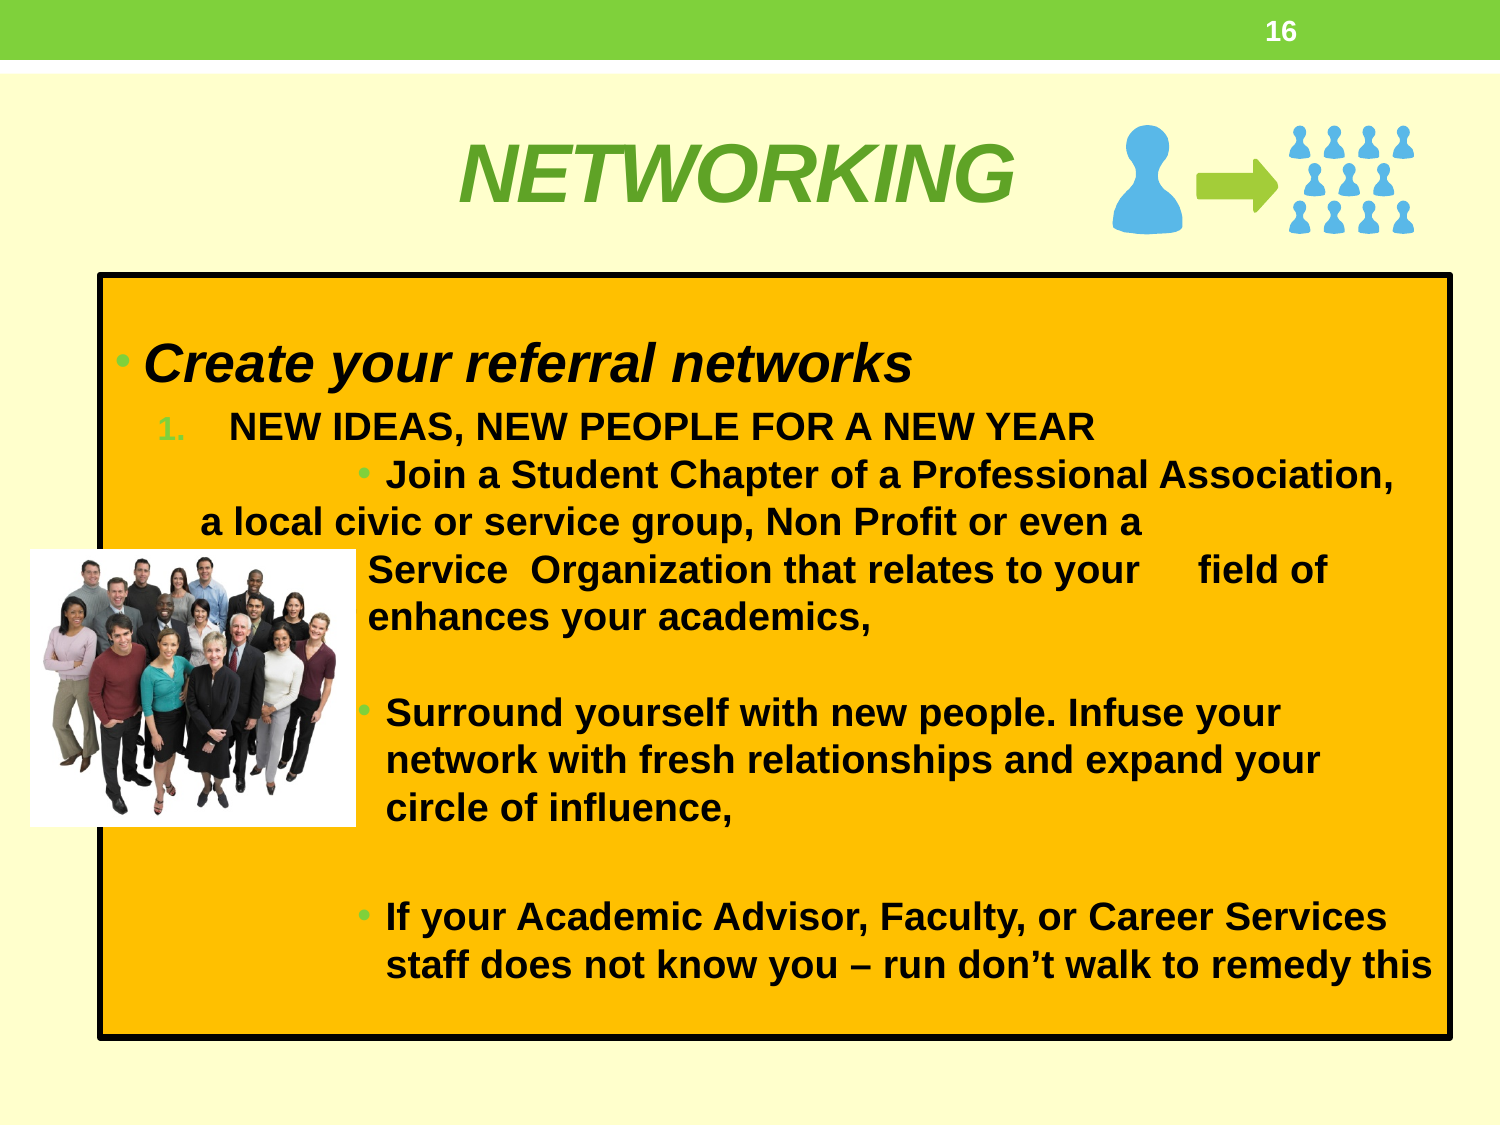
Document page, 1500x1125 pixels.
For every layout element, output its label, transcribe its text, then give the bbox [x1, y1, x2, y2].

title NETWORKING [62, 87, 1413, 250]
picture [1112, 124, 1415, 235]
list Create your referral networks New Ideas, New People for a New Year Join a Student Chapter of a Professional Association, a local civic or service group, Non Profit or even a Campus Service Organization that relates to your field of study or enhances your academics, Surround yourself with new people. Infuse your network with fresh relationships and expand your circle of influence, If your Academic Advisor, Faculty, or Career Services staff does not know you – run don’t walk to remedy this [99, 275, 1450, 1038]
picture [30, 549, 356, 827]
slide_number 16 [1250, 3, 1425, 57]
